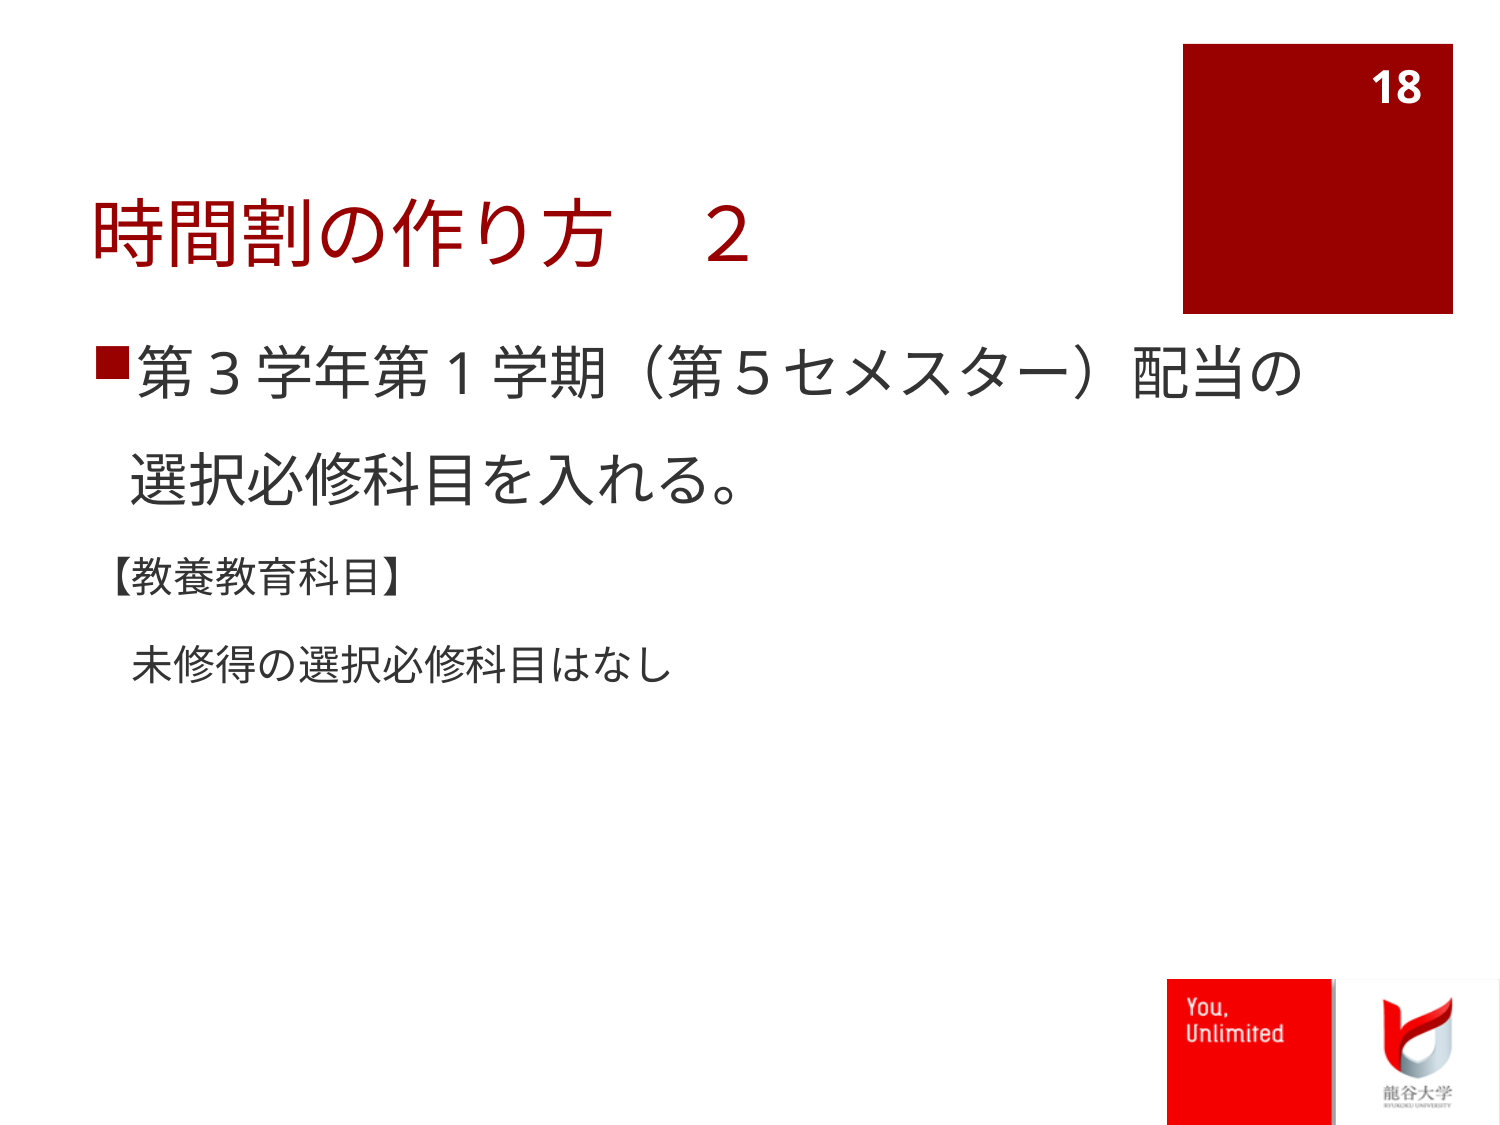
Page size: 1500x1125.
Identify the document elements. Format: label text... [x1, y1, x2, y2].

picture [1167, 979, 1500, 1125]
title 時間割の作り方 ２ [75, 149, 1143, 284]
list 第3学年第1学期（第５セメスター）配当の 選択必修科目を入れる。 【教養教育科目】 未修得の選択必修科目はなし [75, 328, 1446, 1063]
slide_number 18 [1354, 59, 1438, 120]
